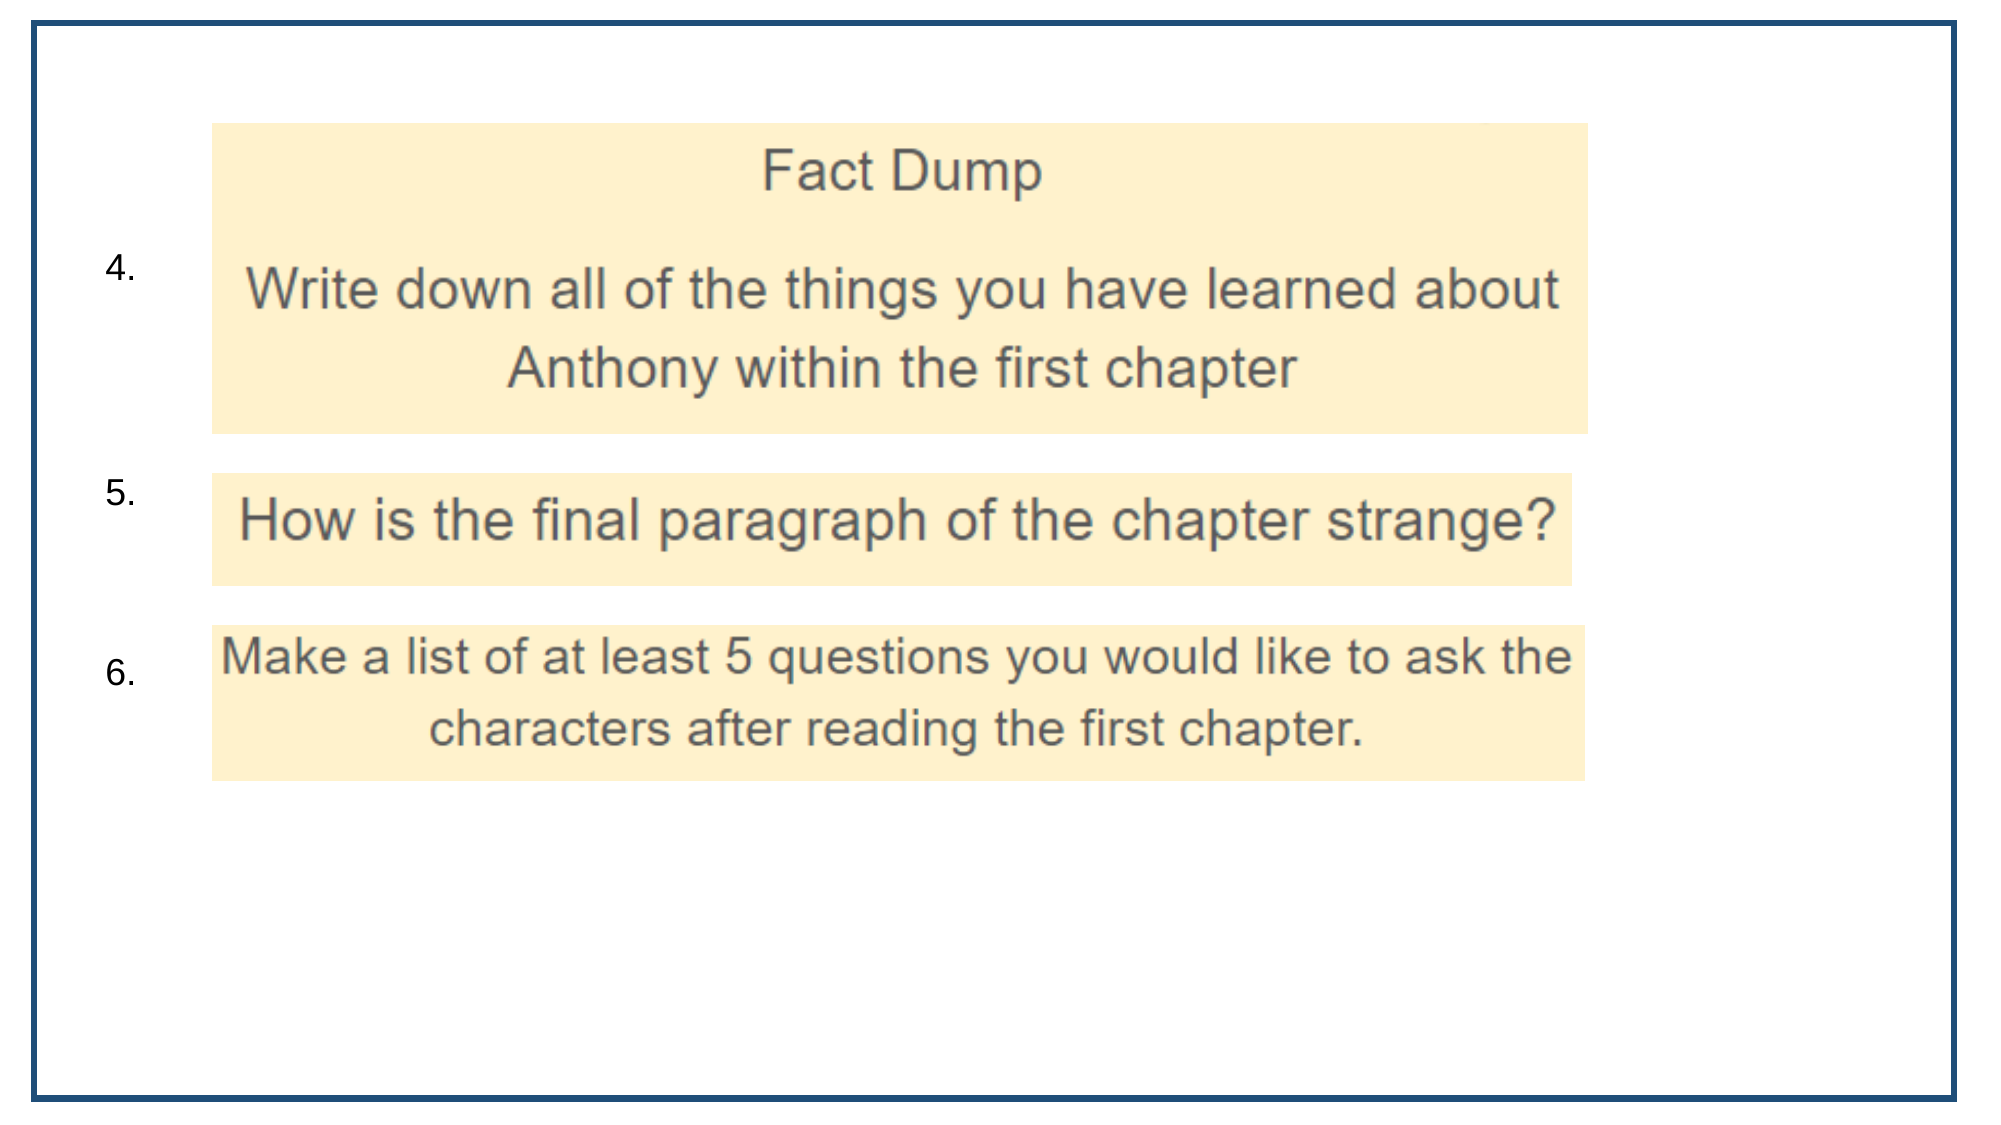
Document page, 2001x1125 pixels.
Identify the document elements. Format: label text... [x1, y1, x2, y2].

picture [212, 123, 1589, 435]
text_box [34, 22, 1955, 1099]
picture [212, 625, 1585, 782]
text_box 4. 5. 6. [90, 235, 157, 701]
picture [212, 473, 1572, 586]
